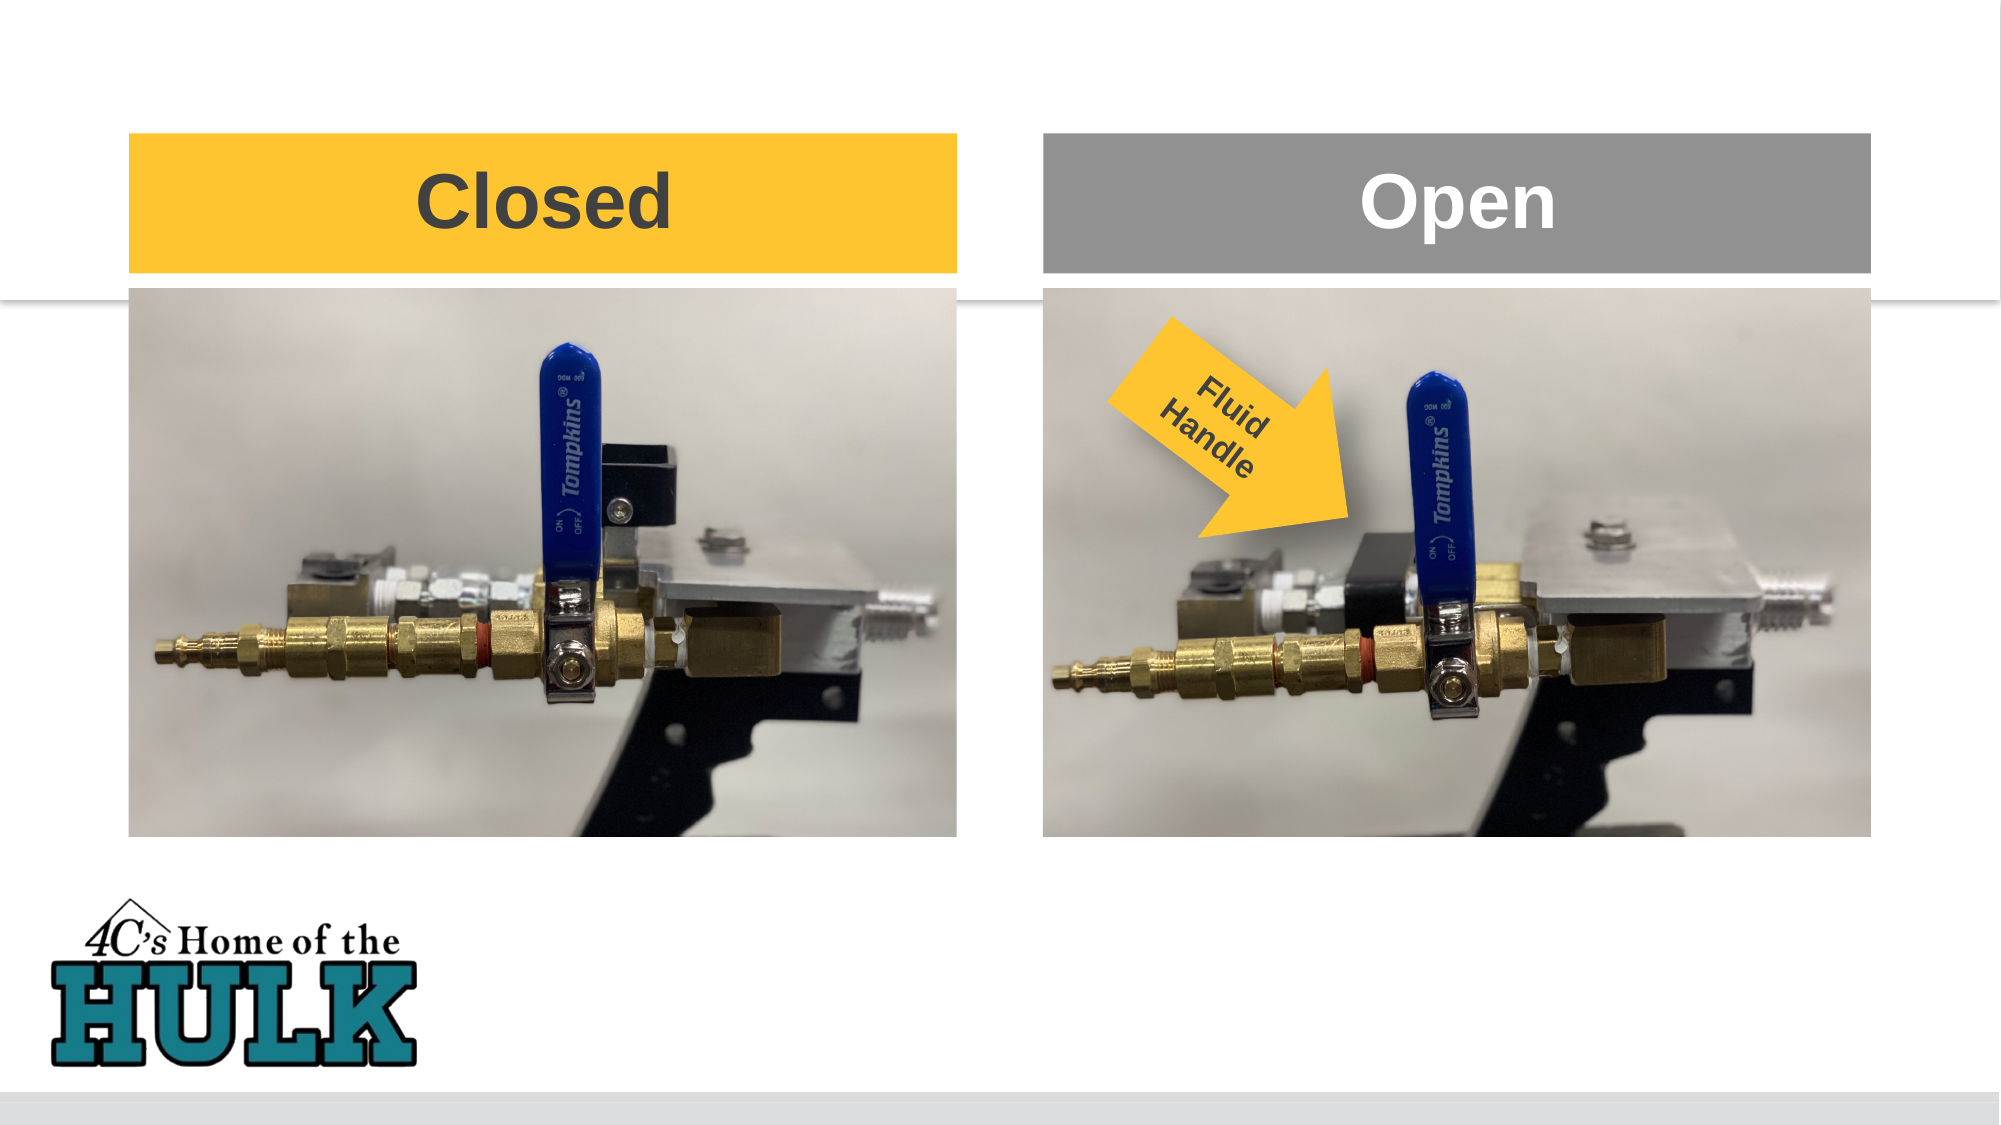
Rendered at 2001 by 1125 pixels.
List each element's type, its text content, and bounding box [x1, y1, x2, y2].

picture [0, 288, 1999, 1125]
text_box Closed [127, 131, 959, 275]
text_box Open [1041, 131, 1873, 275]
